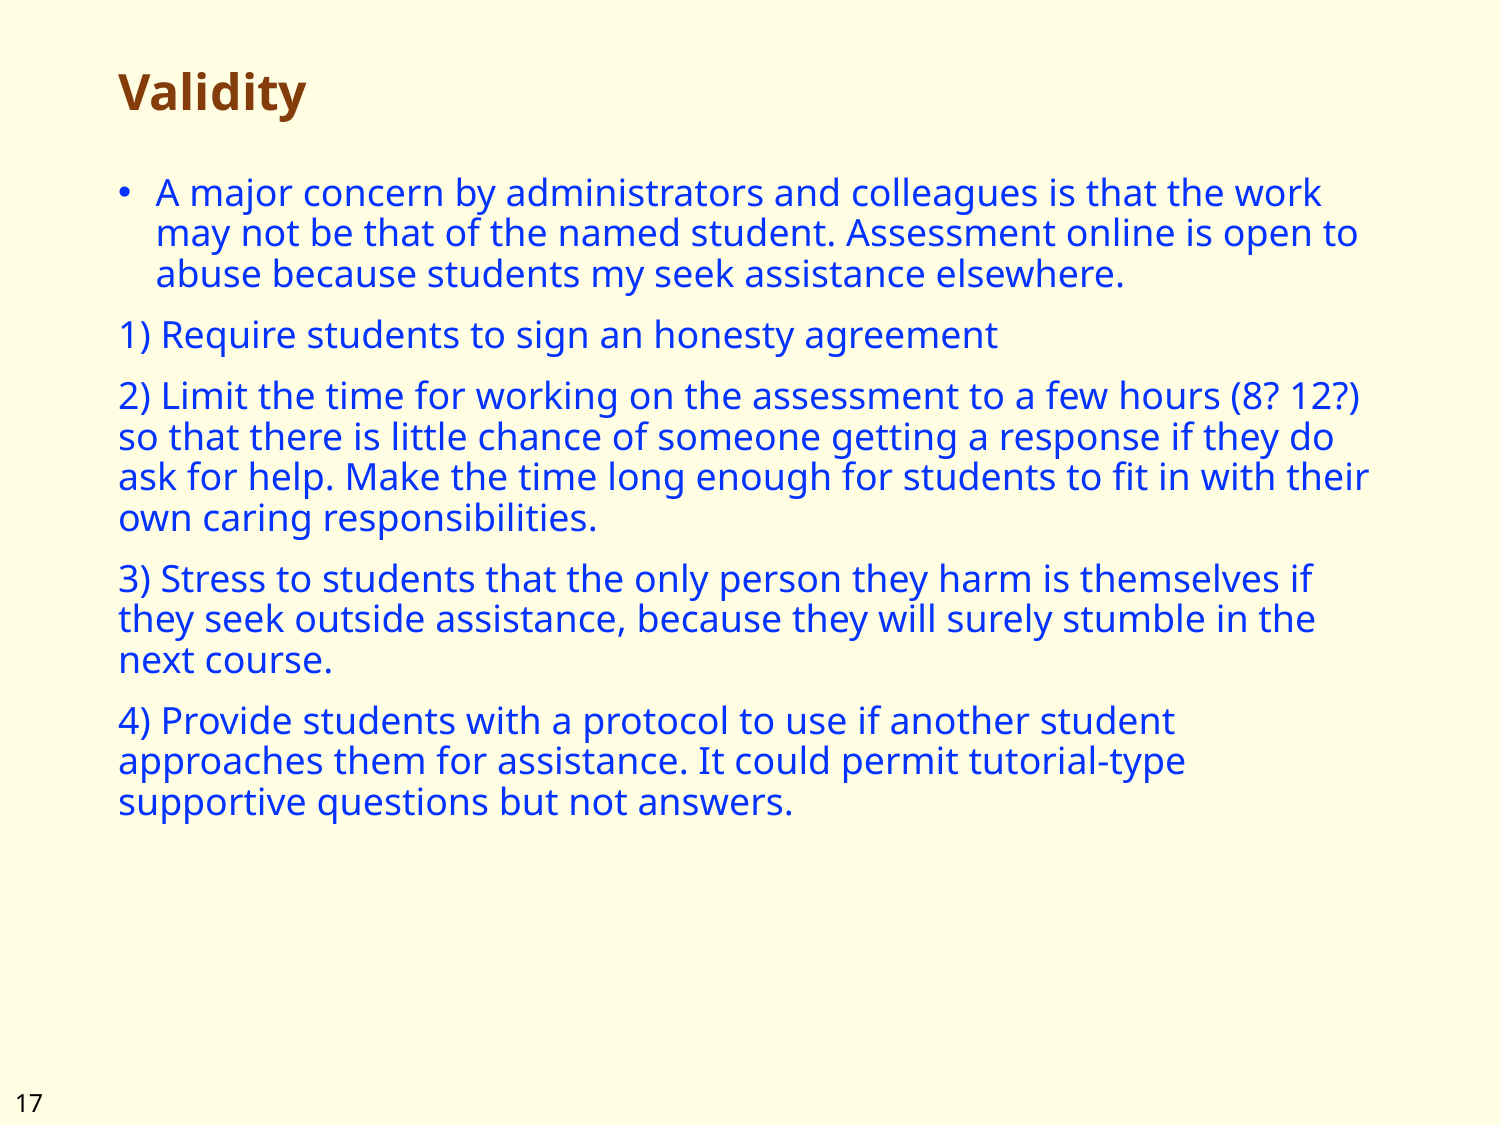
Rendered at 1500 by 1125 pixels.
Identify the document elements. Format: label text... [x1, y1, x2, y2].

title Validity [103, 59, 1397, 166]
list A major concern by administrators and colleagues is that the work may not be that of the named student. Assessment online is open to abuse because students my seek assistance elsewhere. 1) Require students to sign an honesty agreement 2) Limit the time for working on the assessment to a few hours (8? 12?) so that there is little chance of someone getting a response if they do ask for help. Make the time long enough for students to fit in with their own caring responsibilities. 3) Stress to students that the only person they harm is themselves if they seek outside assistance, because they will surely stumble in the next course. 4) Provide students with a protocol to use if another student approaches them for assistance. It could permit tutorial-type supportive questions but not answers. [103, 166, 1397, 946]
